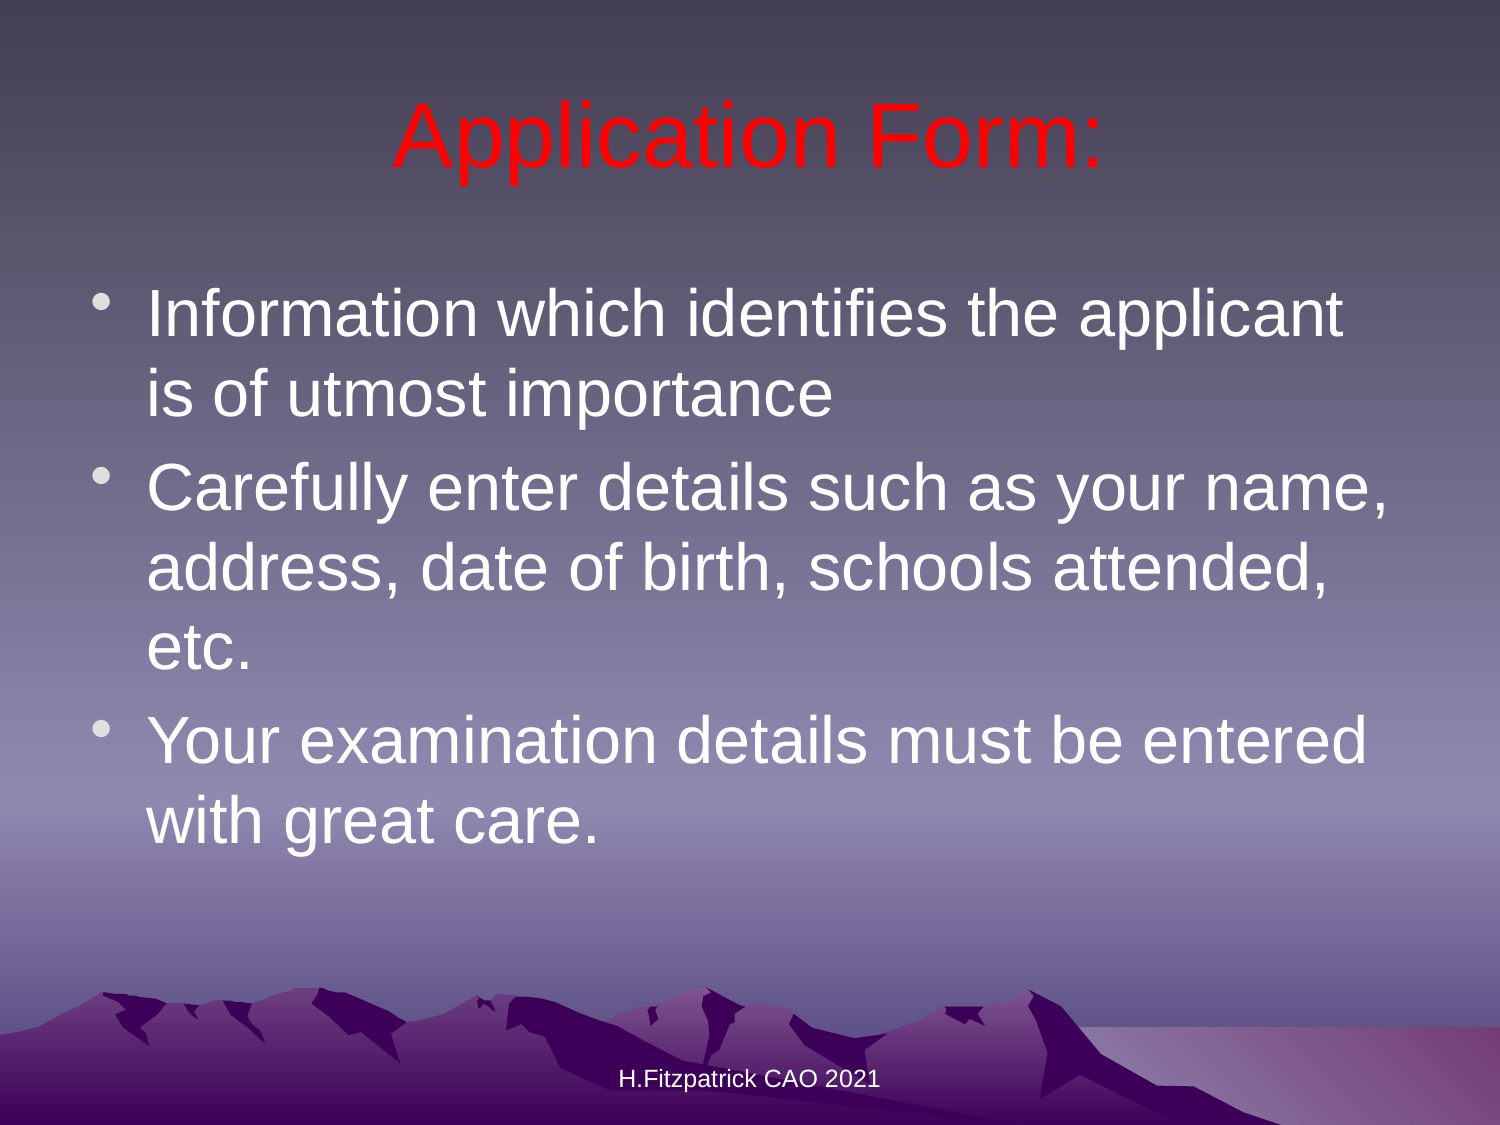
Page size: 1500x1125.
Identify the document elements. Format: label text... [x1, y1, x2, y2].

list Information which identifies the applicant is of utmost importance Carefully enter details such as your name, address, date of birth, schools attended, etc. Your examination details must be entered with great care. [74, 262, 1426, 1001]
footer H.Fitzpatrick CAO 2021 [512, 1025, 988, 1100]
title Application Form: [75, 37, 1425, 225]
